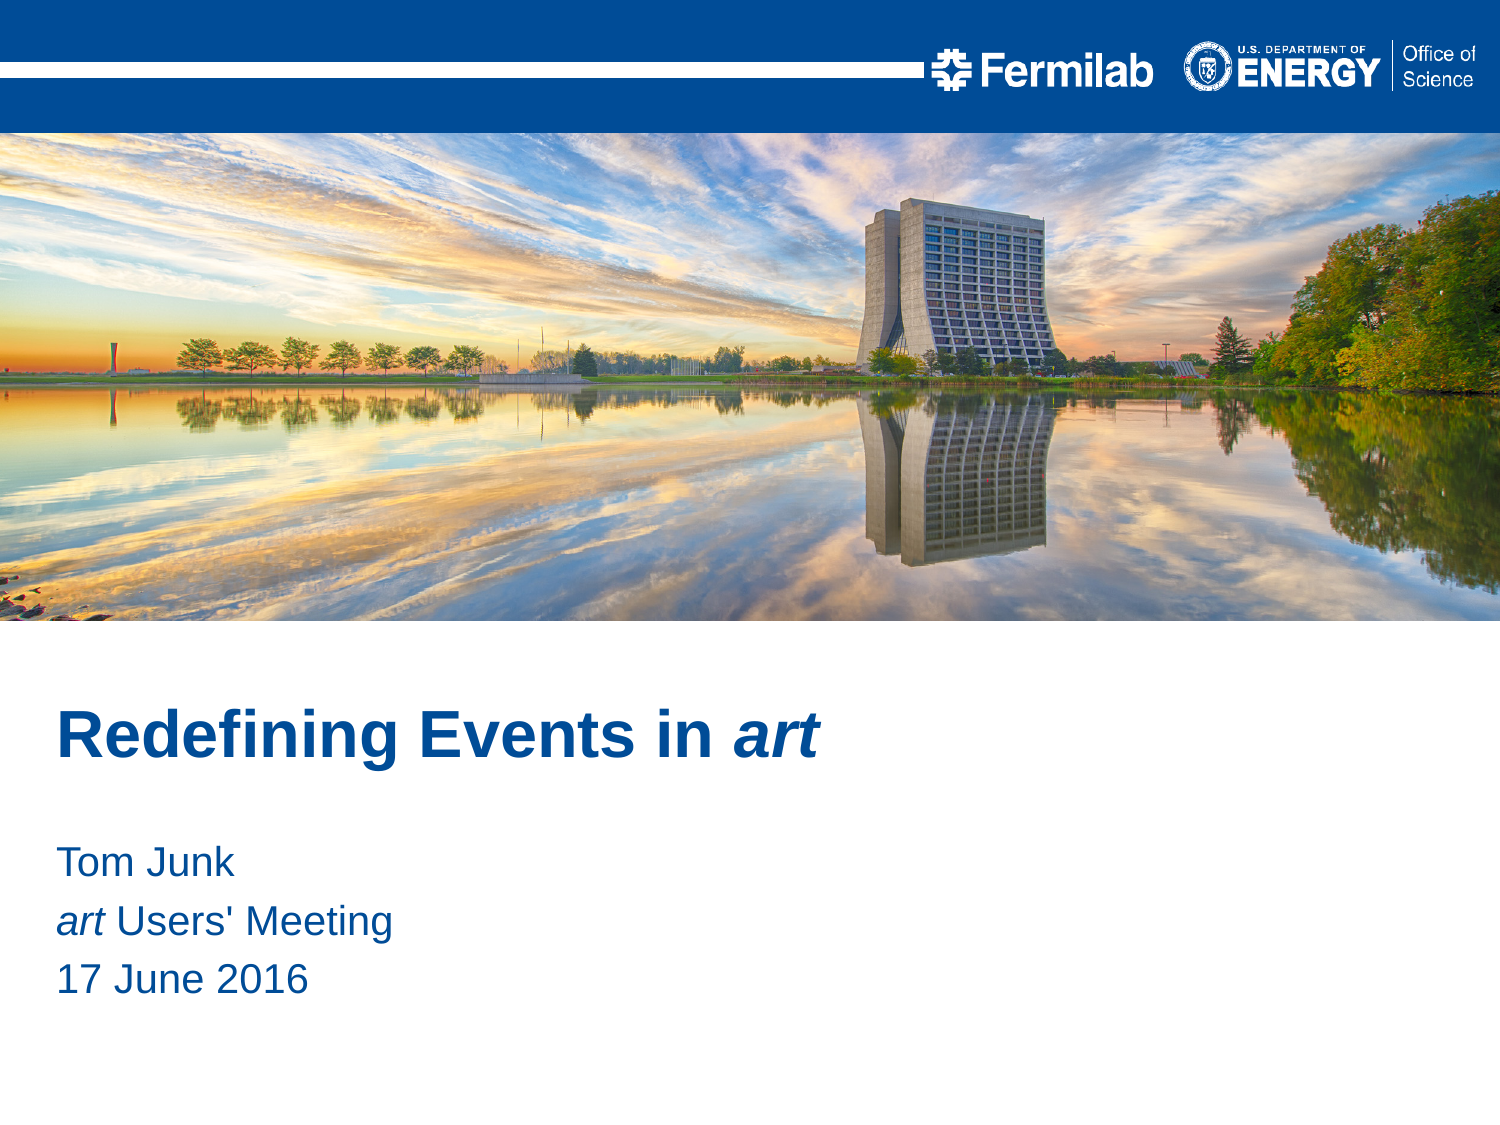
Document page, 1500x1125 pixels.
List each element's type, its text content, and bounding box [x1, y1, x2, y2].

list Tom Junk art Users' Meeting 17 June 2016 [56, 827, 1451, 1056]
picture [0, 133, 1500, 621]
list Redefining Events in art [56, 648, 1451, 813]
